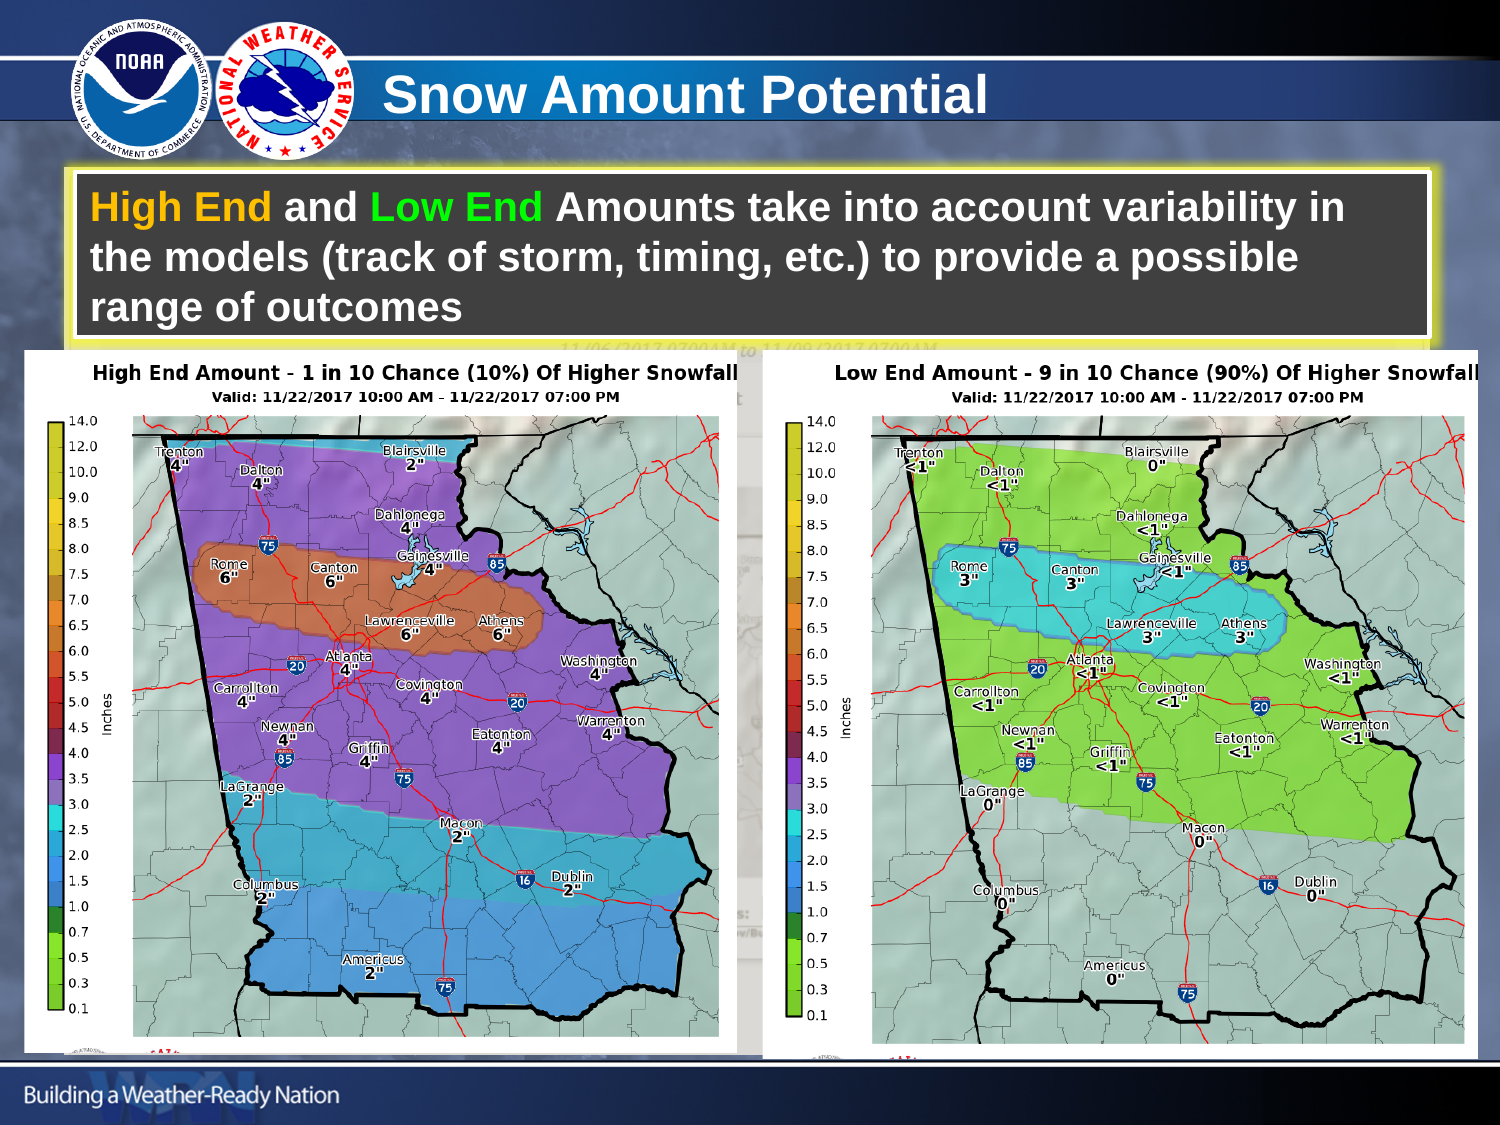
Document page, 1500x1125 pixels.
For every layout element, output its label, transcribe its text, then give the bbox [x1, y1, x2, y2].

picture [0, 0, 1500, 1125]
text_box Snow Amount Potential [367, 52, 1006, 120]
